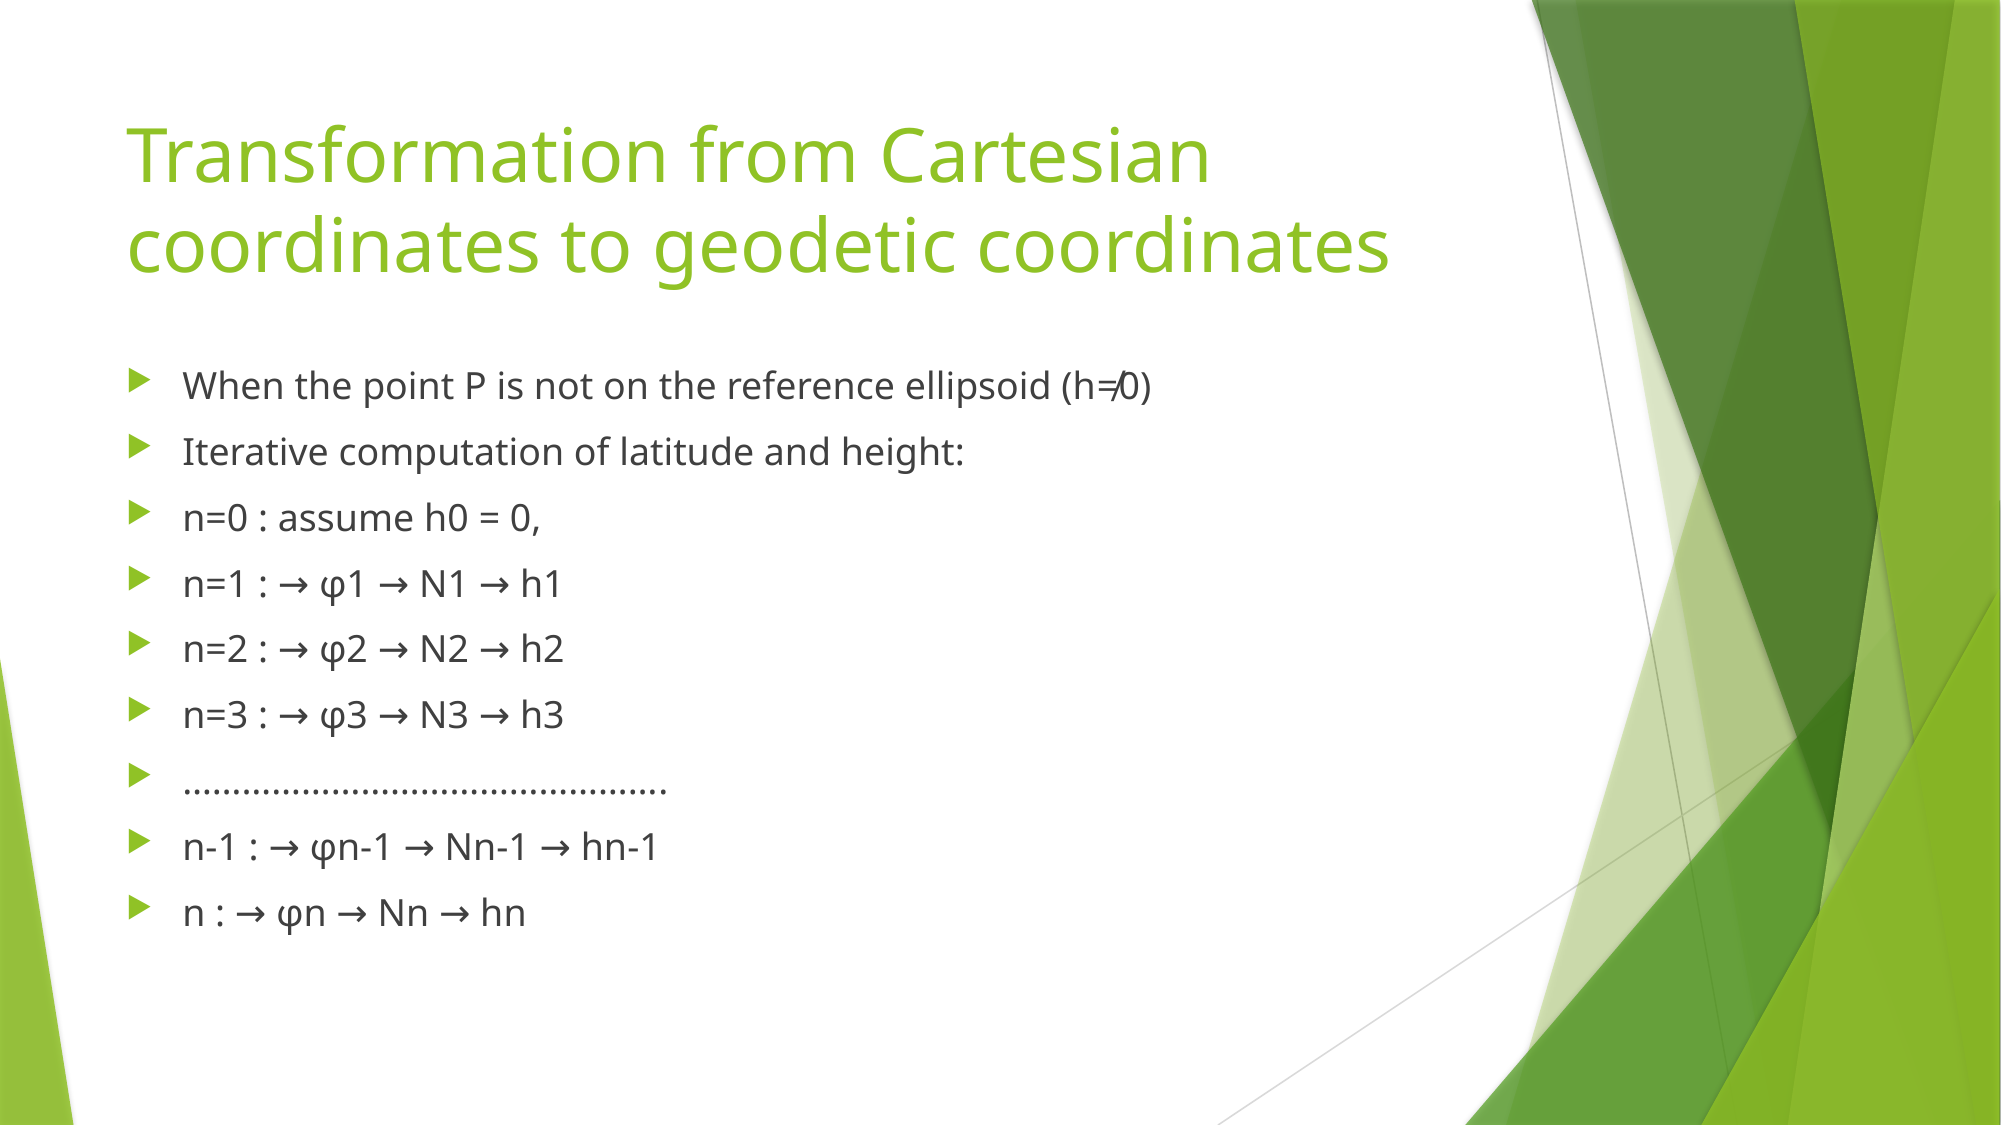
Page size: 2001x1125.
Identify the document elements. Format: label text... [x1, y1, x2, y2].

title Transformation from Cartesian coordinates to geodetic coordinates [111, 99, 1522, 317]
list When the point P is not on the reference ellipsoid (h≠0) Iterative computation of latitude and height: n=0 : assume h0 = 0, n=1 : → φ1 → N1 → h1 n=2 : → φ2 → N2 → h2 n=3 : → φ3 → N3 → h3 …………………………………………. n-1 : → φn-1 → Nn-1 → hn-1 n : → φn → Nn → hn [111, 354, 1522, 992]
